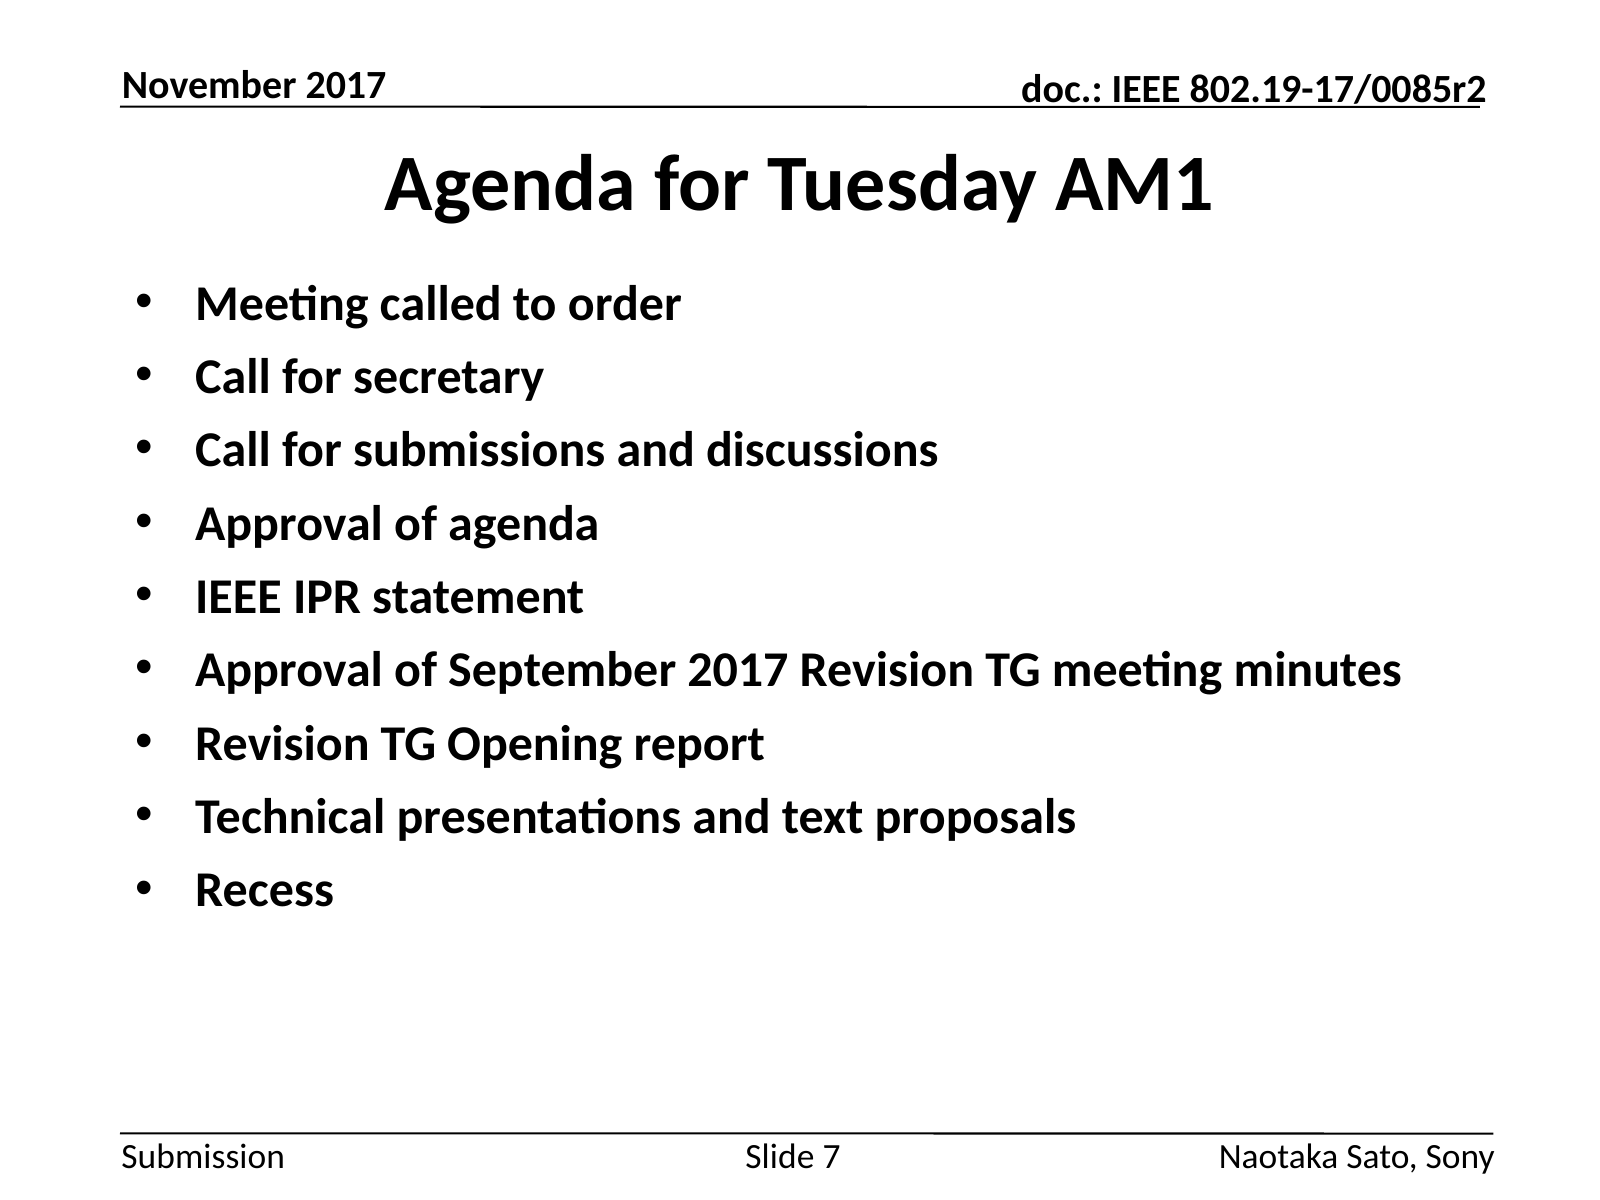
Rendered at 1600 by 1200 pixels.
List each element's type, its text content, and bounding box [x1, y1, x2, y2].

slide_number Slide 7 [733, 1132, 854, 1197]
list Meeting called to order Call for secretary Call for submissions and discussions Approval of agenda IEEE IPR statement Approval of September 2017 Revision TG meeting minutes Revision TG Opening report Technical presentations and text proposals Recess [119, 262, 1480, 1126]
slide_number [121, 58, 451, 107]
footer Naotaka Sato, Sony [937, 1132, 1495, 1174]
title Agenda for Tuesday AM1 [119, 119, 1480, 238]
